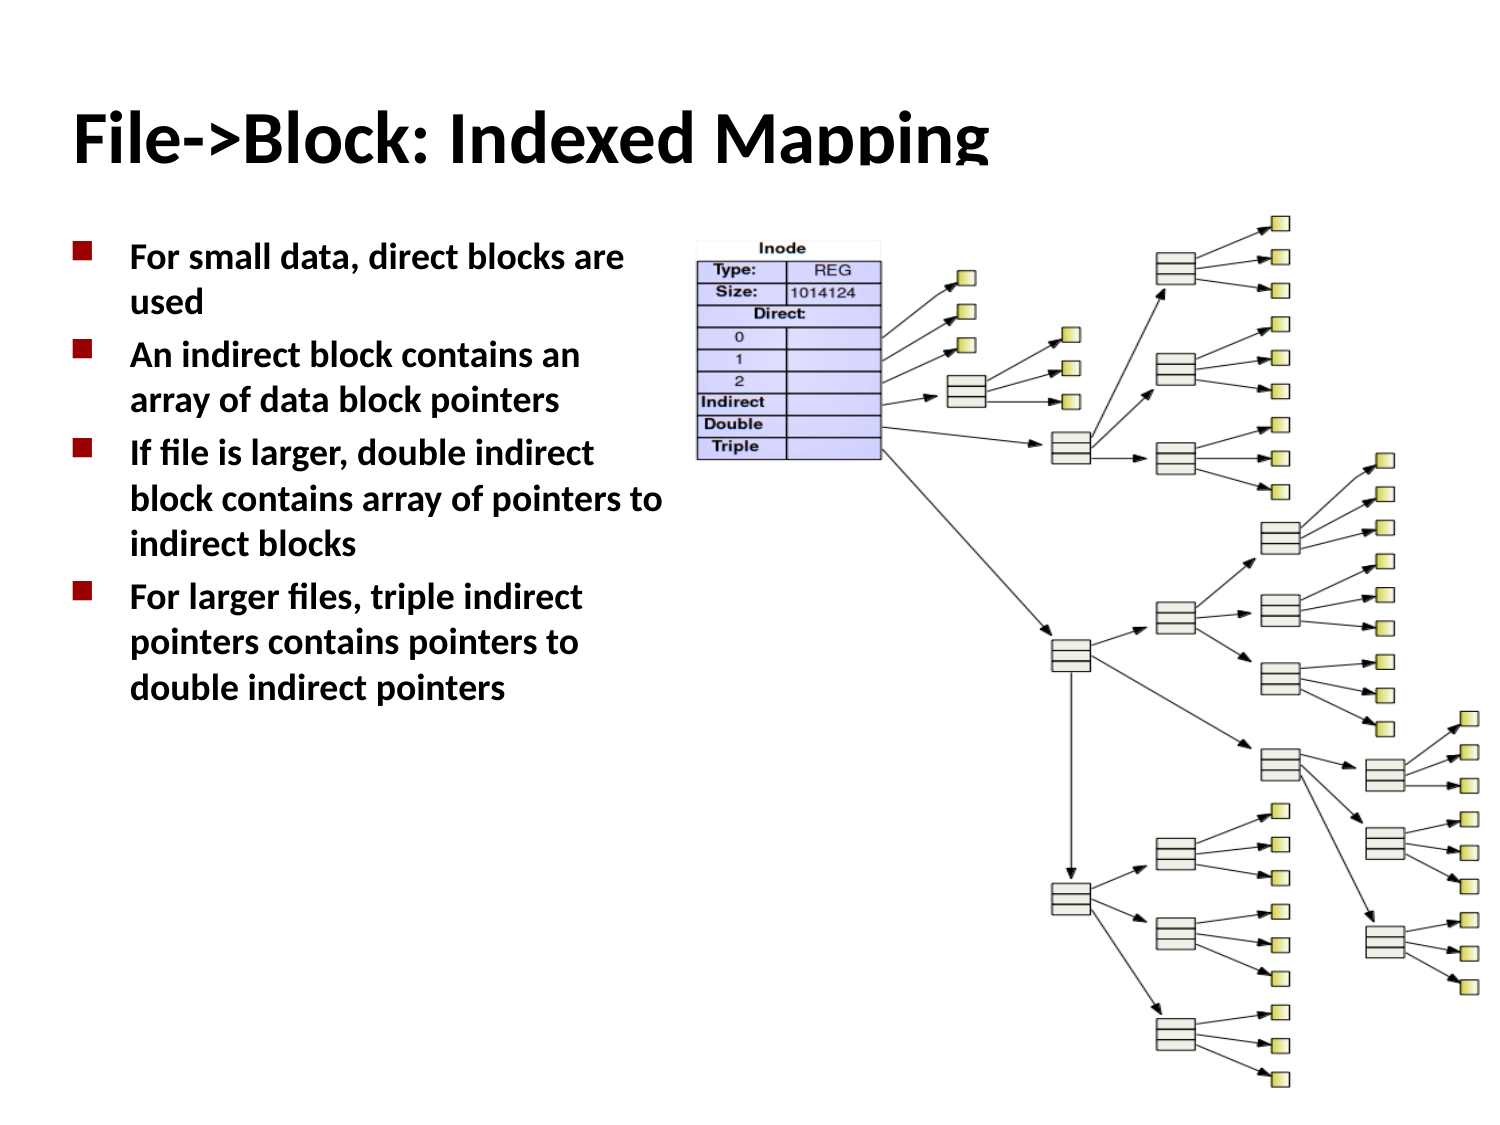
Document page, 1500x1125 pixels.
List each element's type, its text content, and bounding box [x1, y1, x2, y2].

title File->Block: Indexed Mapping [58, 71, 1305, 197]
picture [680, 165, 1484, 1092]
list For small data, direct blocks are used An indirect block contains an array of data block pointers If file is larger, double indirect block contains array of pointers to indirect blocks For larger files, triple indirect pointers contains pointers to double indirect pointers [58, 223, 675, 1040]
